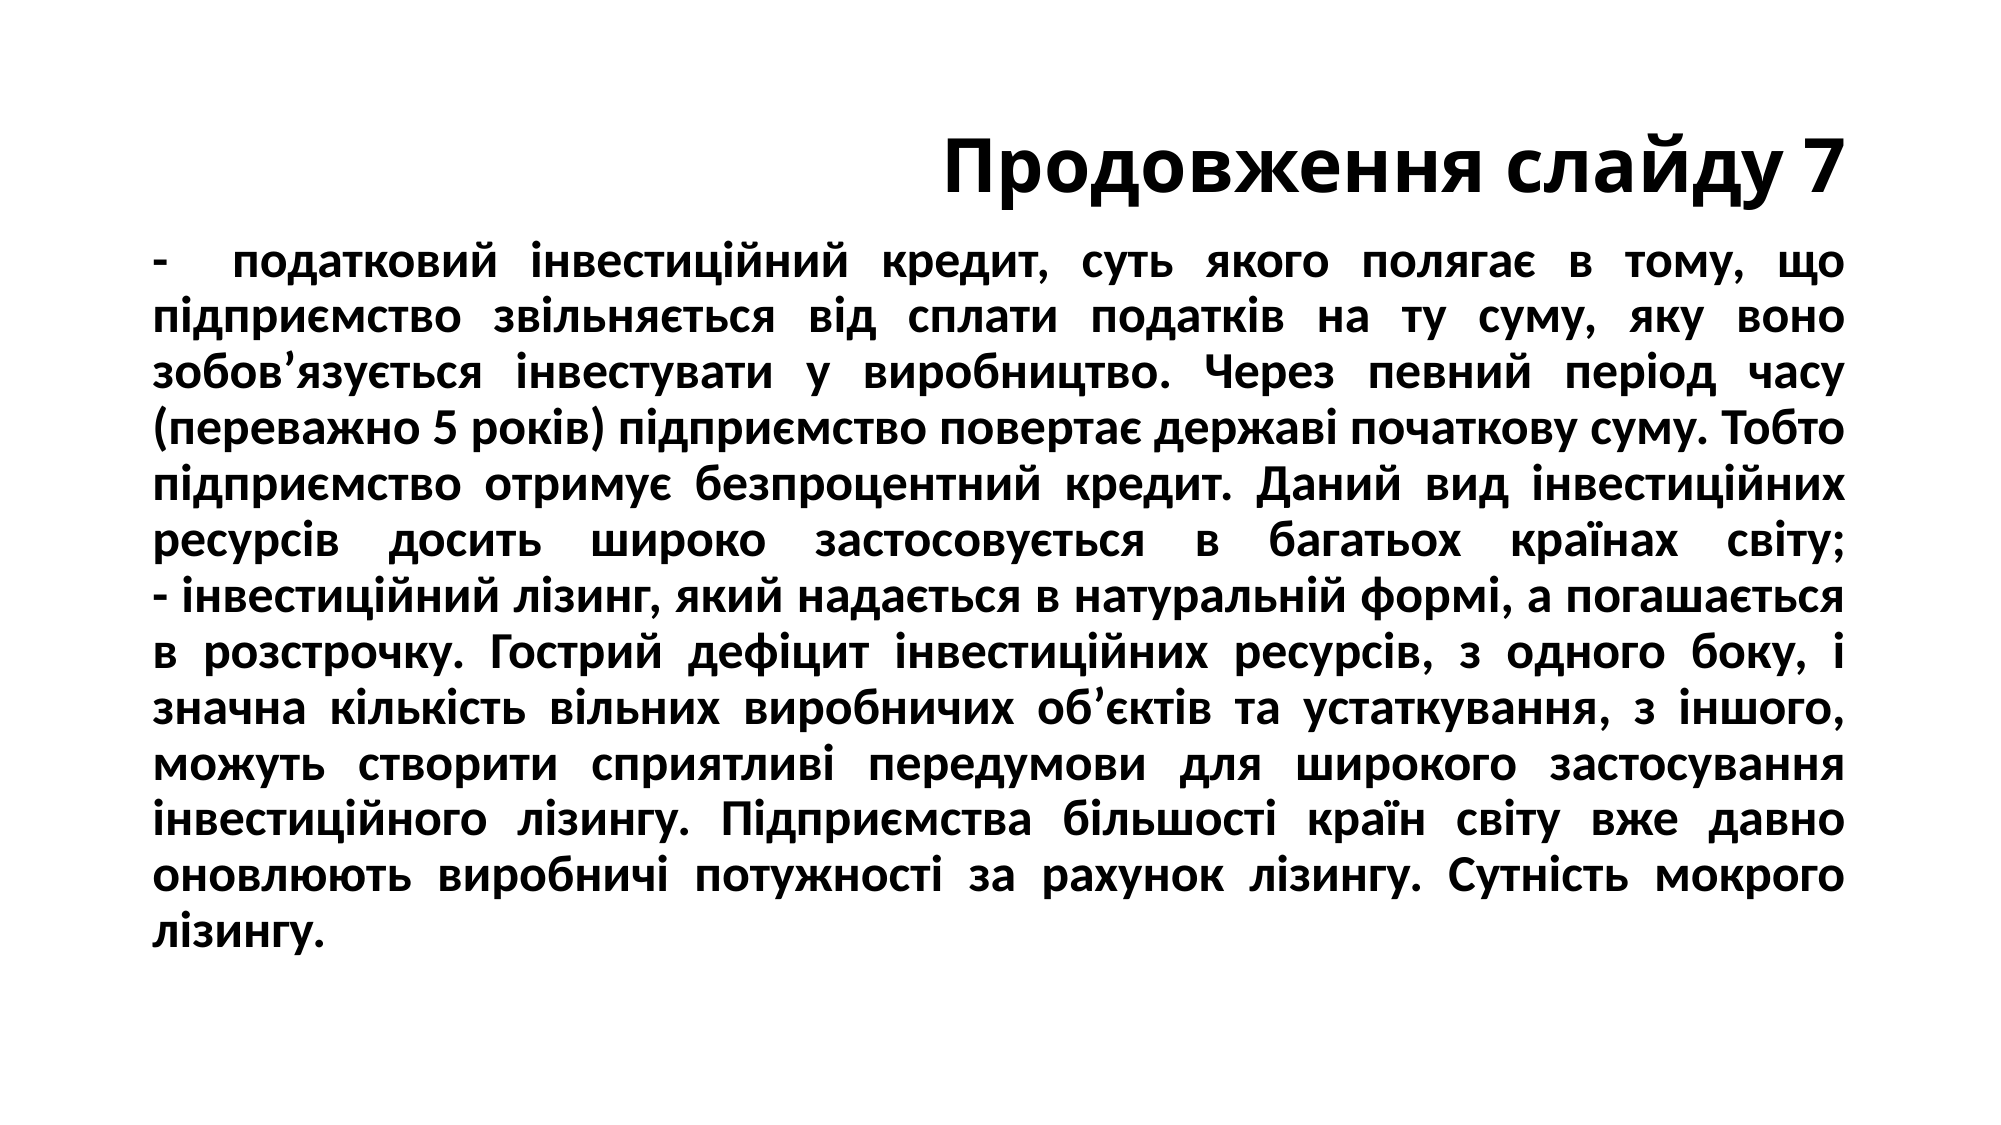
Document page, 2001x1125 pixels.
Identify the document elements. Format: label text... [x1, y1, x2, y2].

title Продовження слайду 7 [137, 59, 1863, 224]
list - податковий інвестиційний кредит, суть якого полягає в тому, що підприємство звільняється від сплати податків на ту суму, яку воно зобов’язується інвестувати у виробництво. Через певний період часу (переважно 5 років) підприємство повертає державі початкову суму. Тобто підприємство отримує безпроцентний кредит. Даний вид інвестиційних ресурсів досить широко застосовується в багатьох країнах світу; - інвестиційний лізинг, який надається в натуральній формі, а погашається в розстрочку. Гострий дефіцит інвестиційних ресурсів, з одного боку, і значна кількість вільних виробничих об’єктів та устаткування, з іншого, можуть створити сприятливі передумови для широкого застосування інвестиційного лізингу. Підприємства більшості країн світу вже давно оновлюють виробничі потужності за рахунок лізингу. Сутність мокрого лізингу. [137, 224, 1863, 1014]
